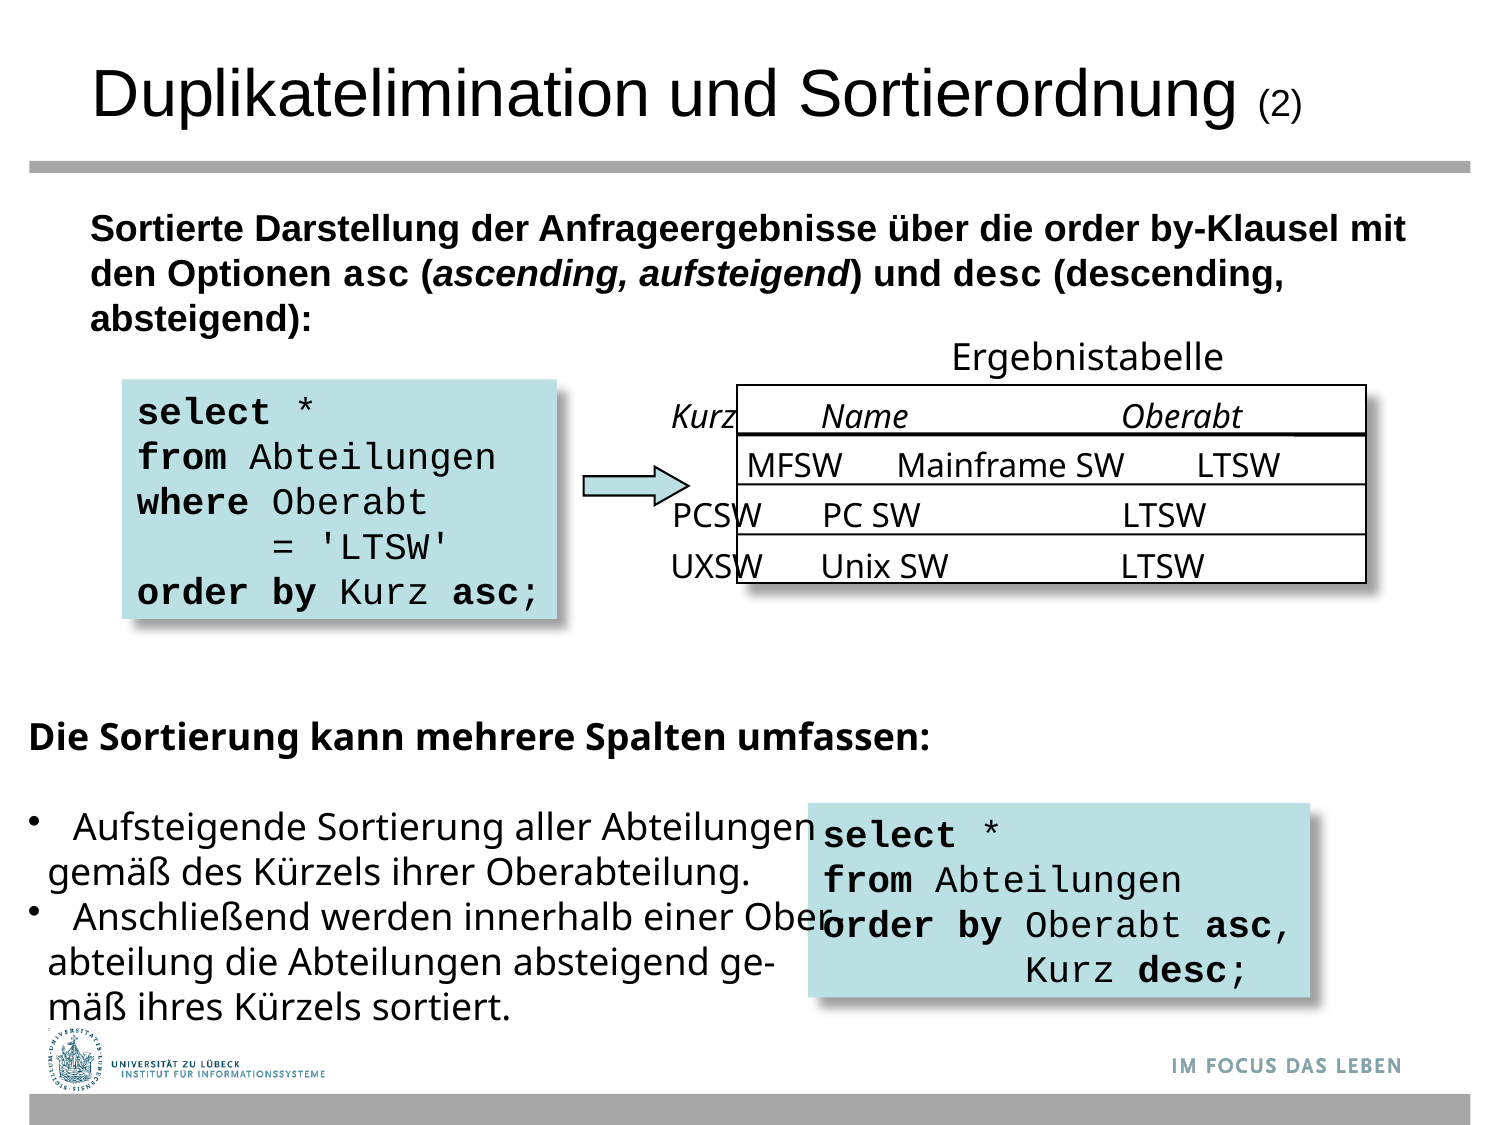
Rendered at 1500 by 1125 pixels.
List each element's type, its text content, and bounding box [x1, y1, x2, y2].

text_box select * from Abteilungen where Oberabt = 'LTSW' order by Kurz asc; [121, 379, 557, 619]
text_box [1220, 535, 1367, 584]
text_box Die Sortierung kann mehrere Spalten umfassen: Aufsteigende Sortierung aller Abteilungen gemäß des Kürzels ihrer Oberabteilung. Anschließend werden innerhalb einer Ober- abteilung die Abteilungen absteigend ge- mäß ihres Kürzels sortiert. [12, 705, 947, 1036]
text_box [1222, 485, 1367, 534]
text_box UXSW Unix SW LTSW [655, 537, 1220, 592]
text_box MFSW Mainframe SW LTSW [731, 437, 1296, 492]
picture [1173, 1058, 1400, 1073]
text_box PCSW PC SW LTSW [657, 487, 1222, 542]
text_box Ergebnistabelle [936, 325, 1240, 385]
list Sortierte Darstellung der Anfrageergebnisse über die order by-Klausel mit den Optionen asc (ascending, aufsteigend) und desc (descending, absteigend): [75, 196, 1425, 1012]
text_box [736, 385, 1367, 484]
text_box [583, 466, 689, 506]
text_box Kurz Name Oberabt [656, 387, 1258, 442]
text_box select * from Abteilungen order by Oberabt asc, Kurz desc; [947, 802, 1311, 998]
title Duplikatelimination und Sortierordnung (2) [76, 42, 1427, 126]
